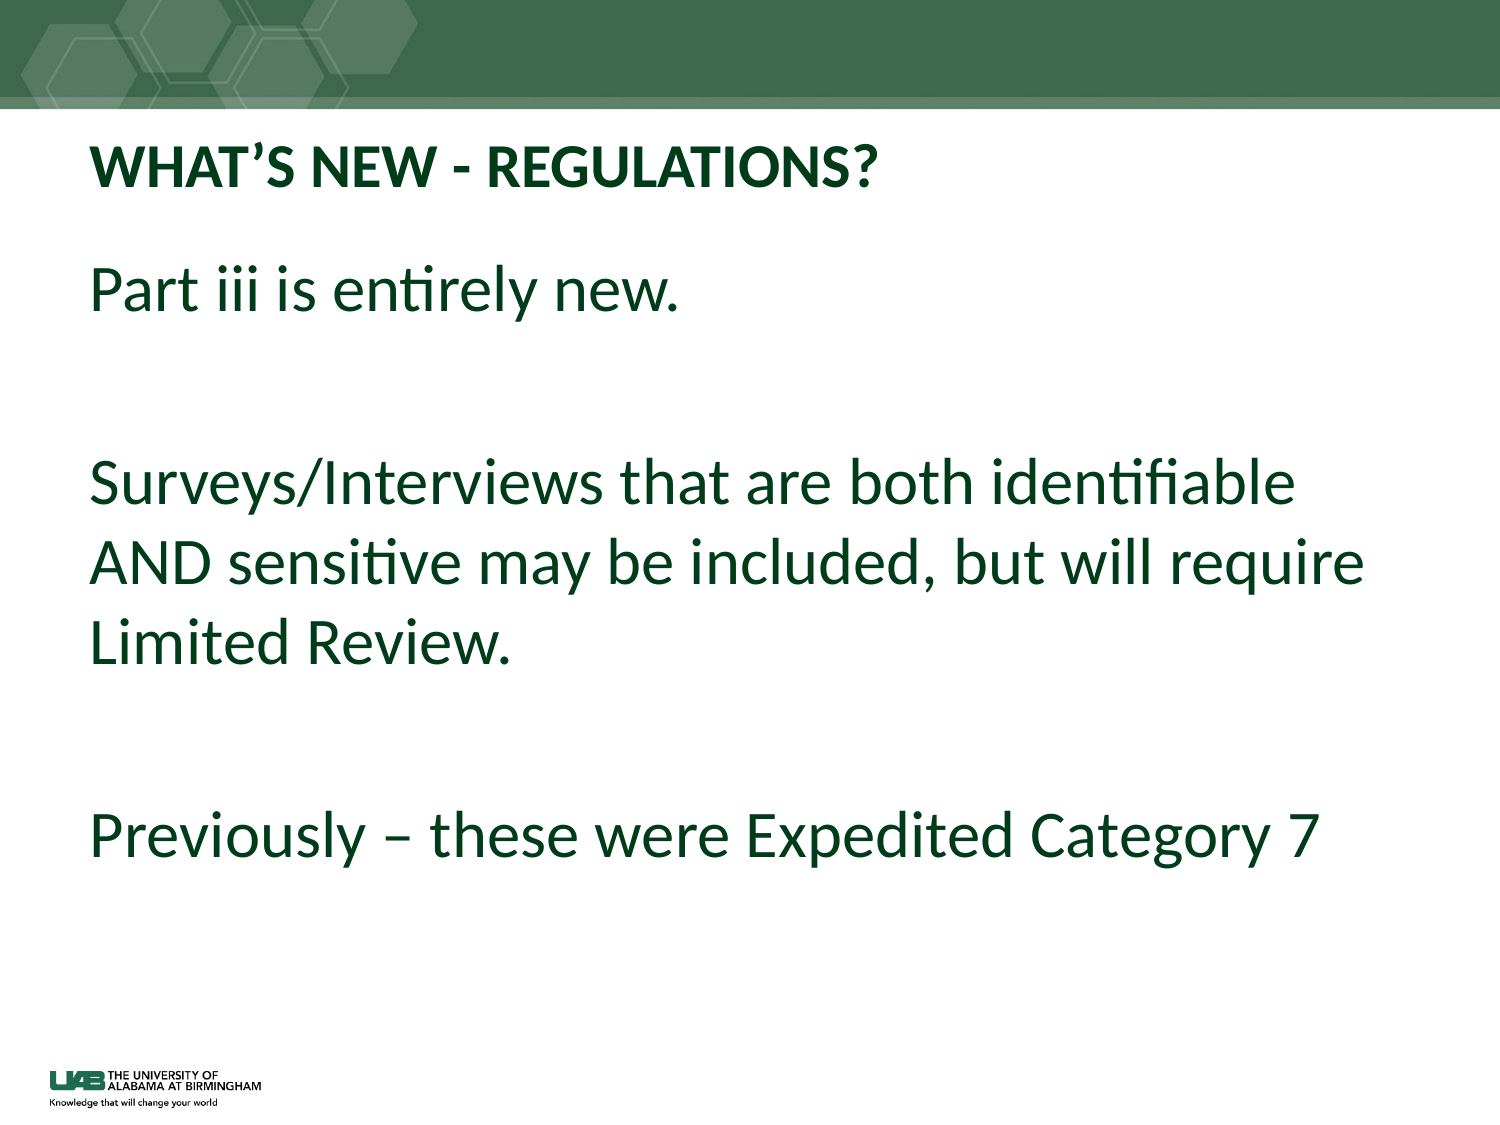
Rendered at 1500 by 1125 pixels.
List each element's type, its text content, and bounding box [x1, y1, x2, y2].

picture [0, 0, 1500, 1125]
title WHAT’S NEW - REGULATIONS? [75, 117, 1463, 279]
list Part iii is entirely new. Surveys/Interviews that are both identifiable AND sensitive may be included, but will require Limited Review. Previously – these were Expedited Category 7 [75, 237, 1425, 1045]
